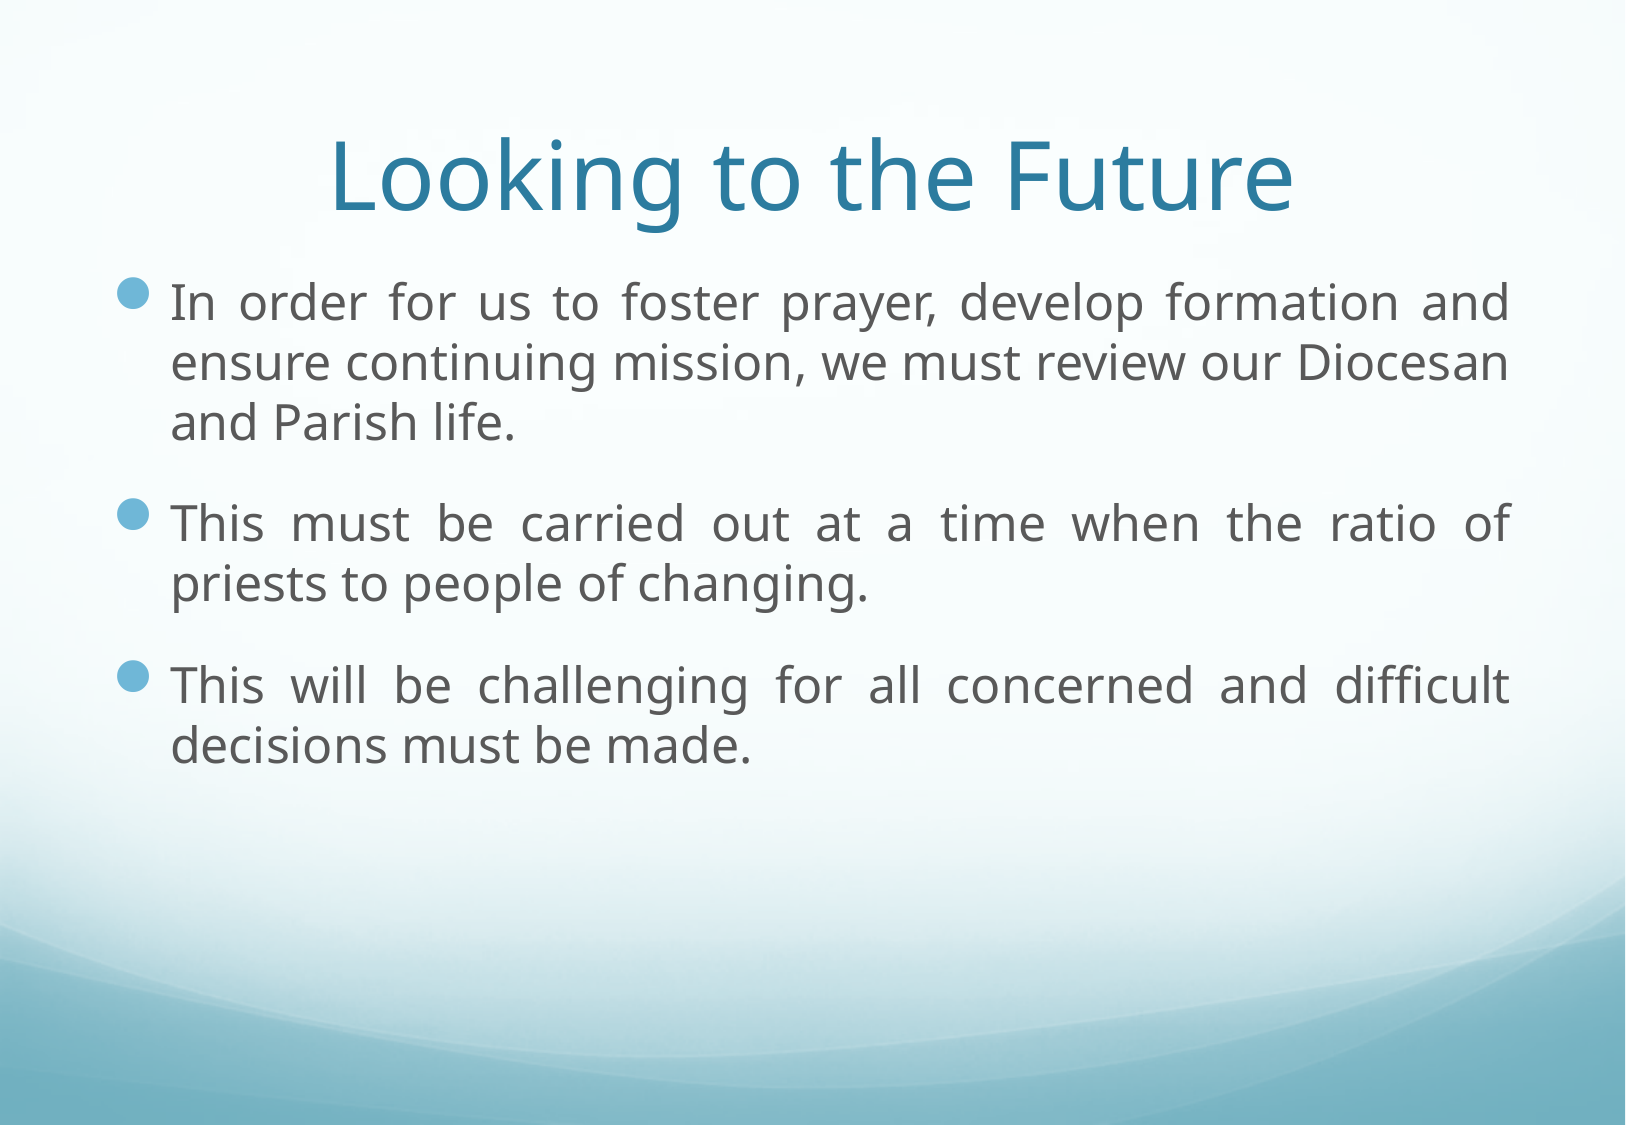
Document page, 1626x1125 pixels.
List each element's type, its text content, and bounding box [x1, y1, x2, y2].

title Looking to the Future [97, 17, 1527, 237]
list In order for us to foster prayer, develop formation and ensure continuing mission, we must review our Diocesan and Parish life. This must be carried out at a time when the ratio of priests to people of changing. This will be challenging for all concerned and difficult decisions must be made. [97, 262, 1527, 975]
